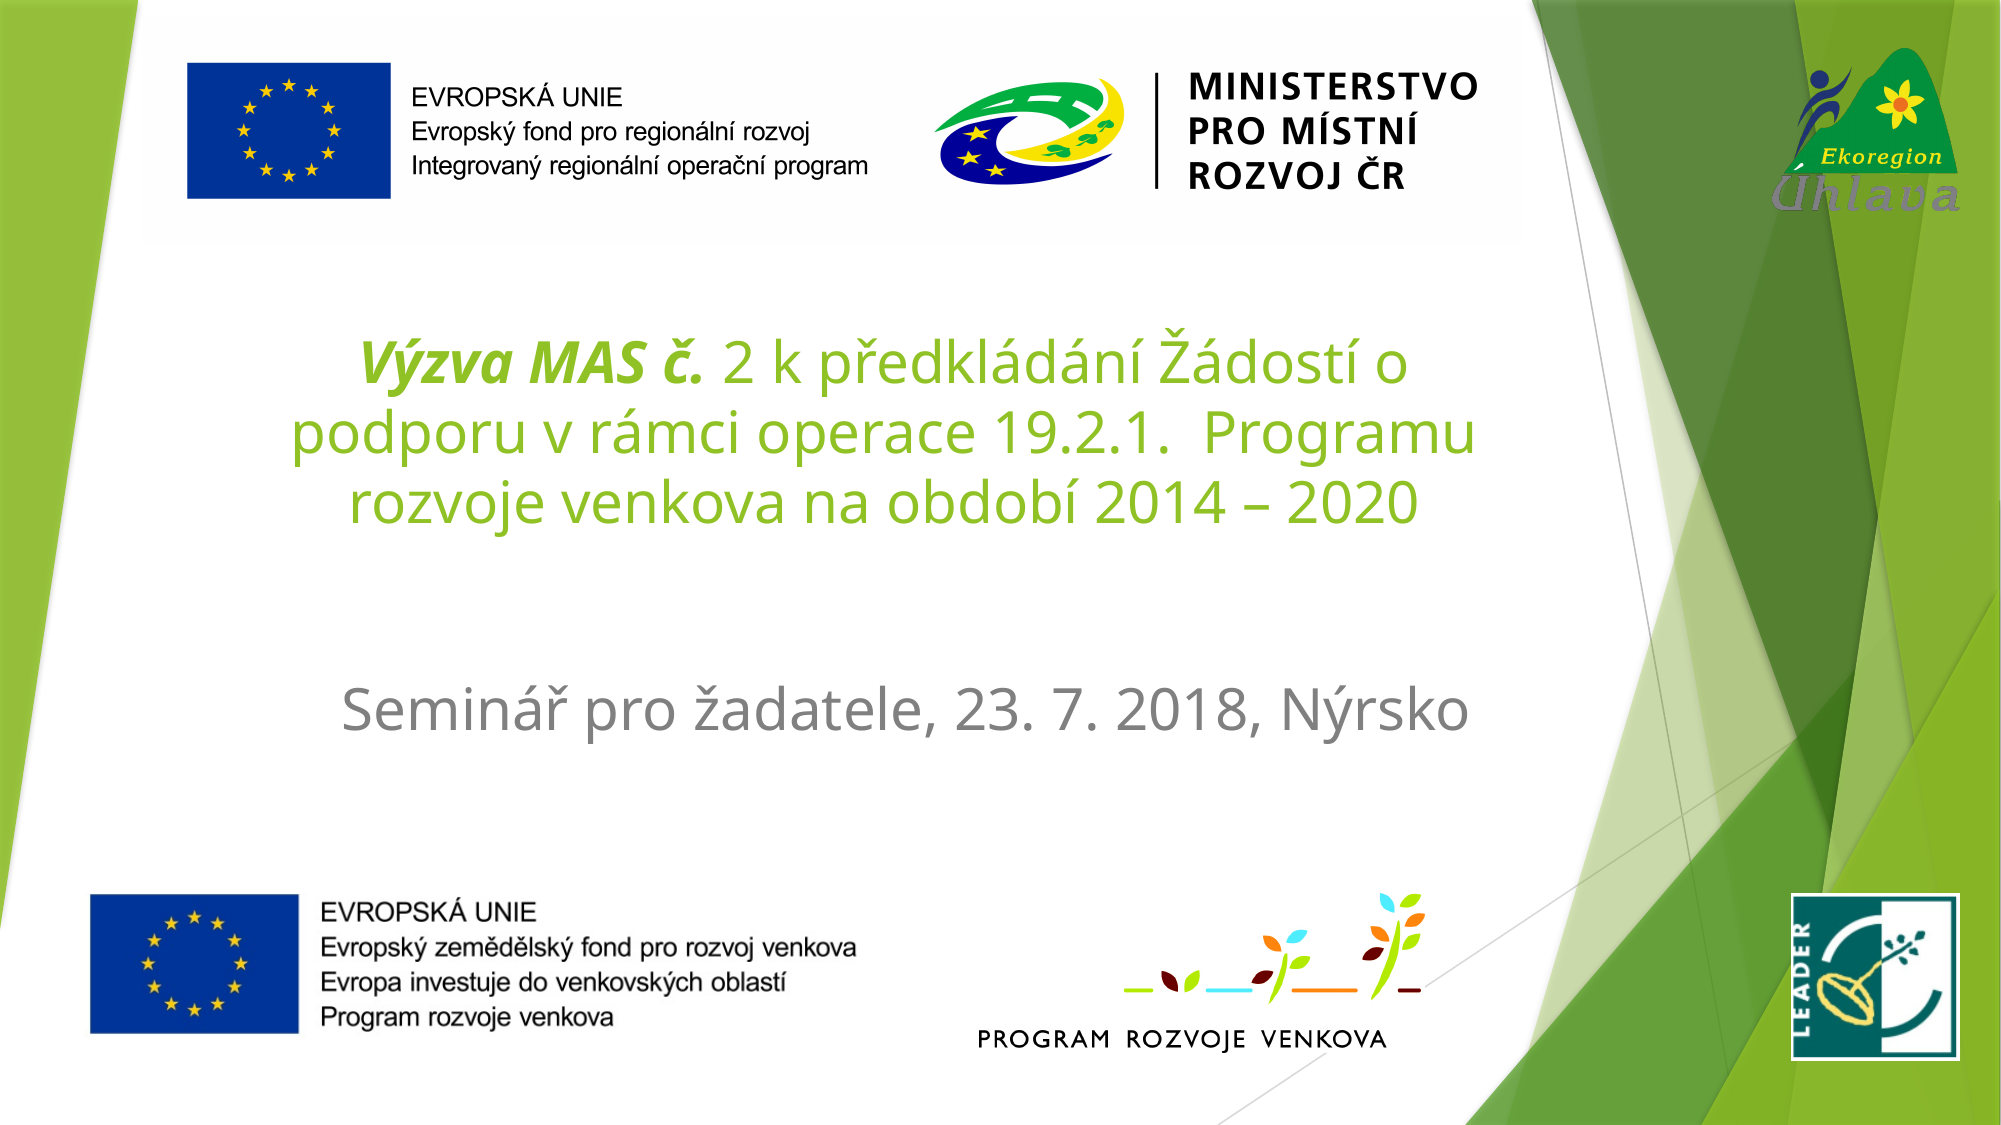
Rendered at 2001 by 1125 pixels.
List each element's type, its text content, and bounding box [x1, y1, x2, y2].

picture [1791, 892, 1961, 1061]
picture [142, 15, 1522, 244]
picture [1771, 47, 1961, 212]
picture [82, 892, 877, 1039]
title Výzva MAS č. 2 k předkládání Žádostí o podporu v rámci operace 19.2.1. Programu rozvoje venkova na období 2014 – 2020 [247, 343, 1522, 614]
subtitle Seminář pro žadatele, 23. 7. 2018, Nýrsko [128, 664, 1686, 784]
picture [978, 892, 1426, 1054]
